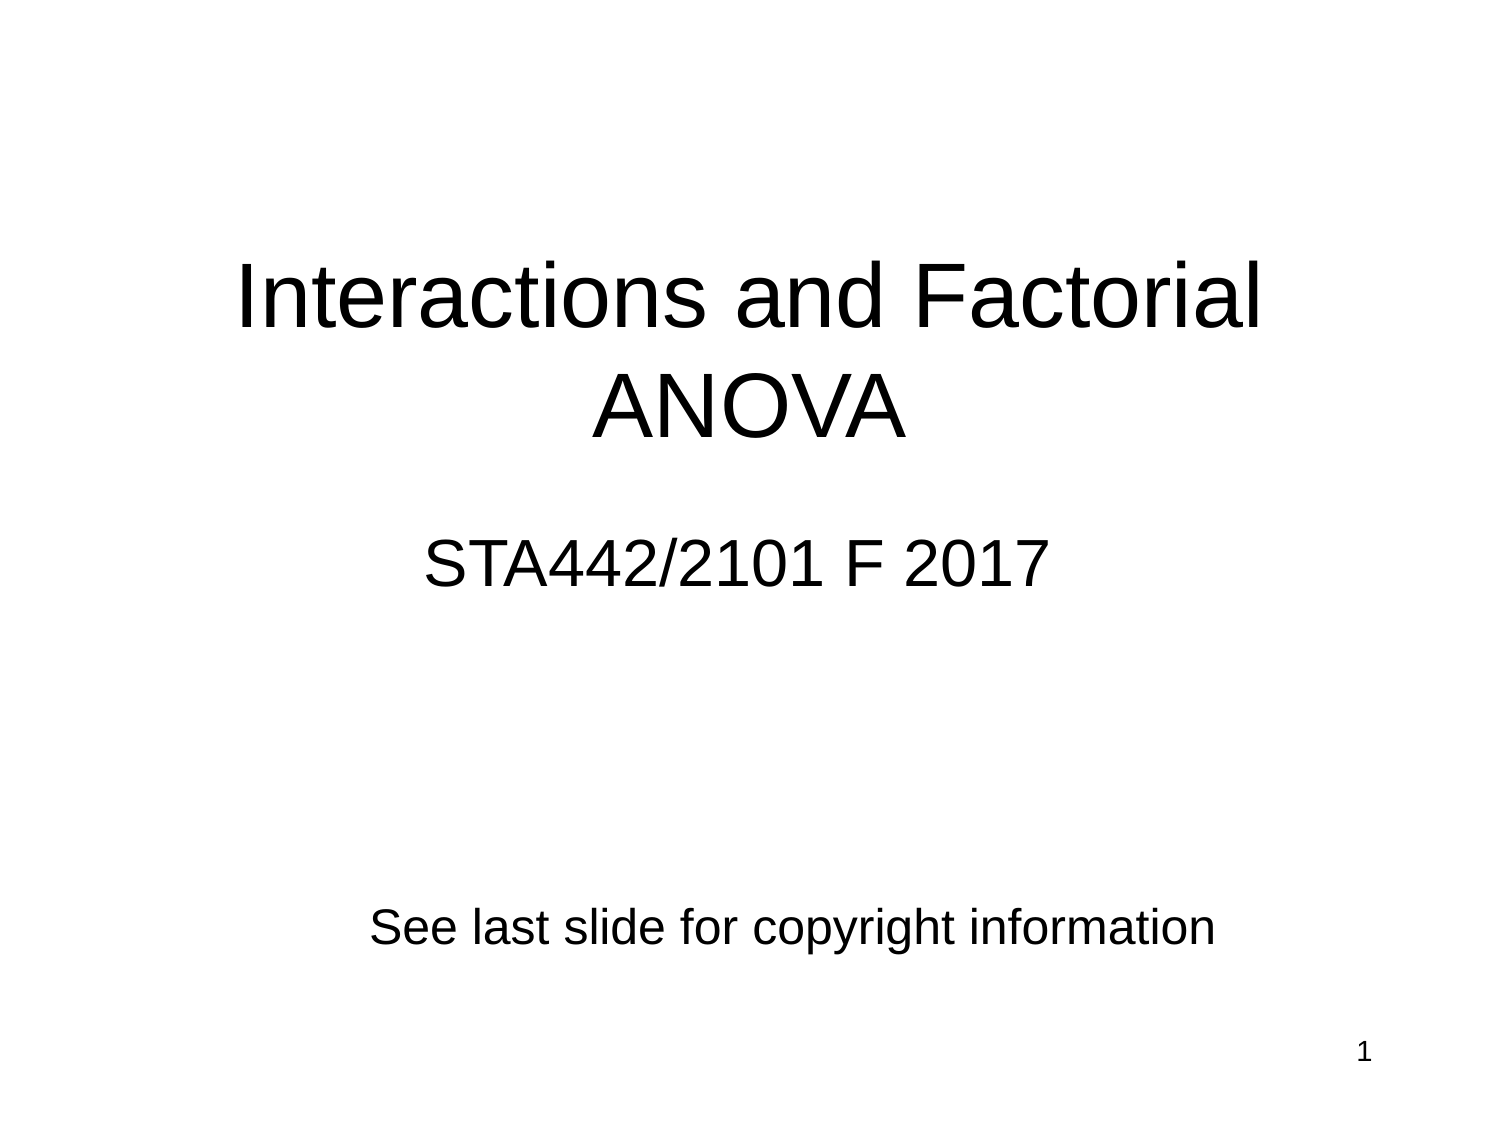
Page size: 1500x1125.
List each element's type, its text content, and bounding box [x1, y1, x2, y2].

title Interactions and Factorial ANOVA [112, 224, 1388, 467]
subtitle STA442/2101 F 2017 [212, 512, 1263, 801]
slide_number 1 [1074, 1024, 1388, 1101]
text_box See last slide for copyright information [354, 887, 1232, 963]
